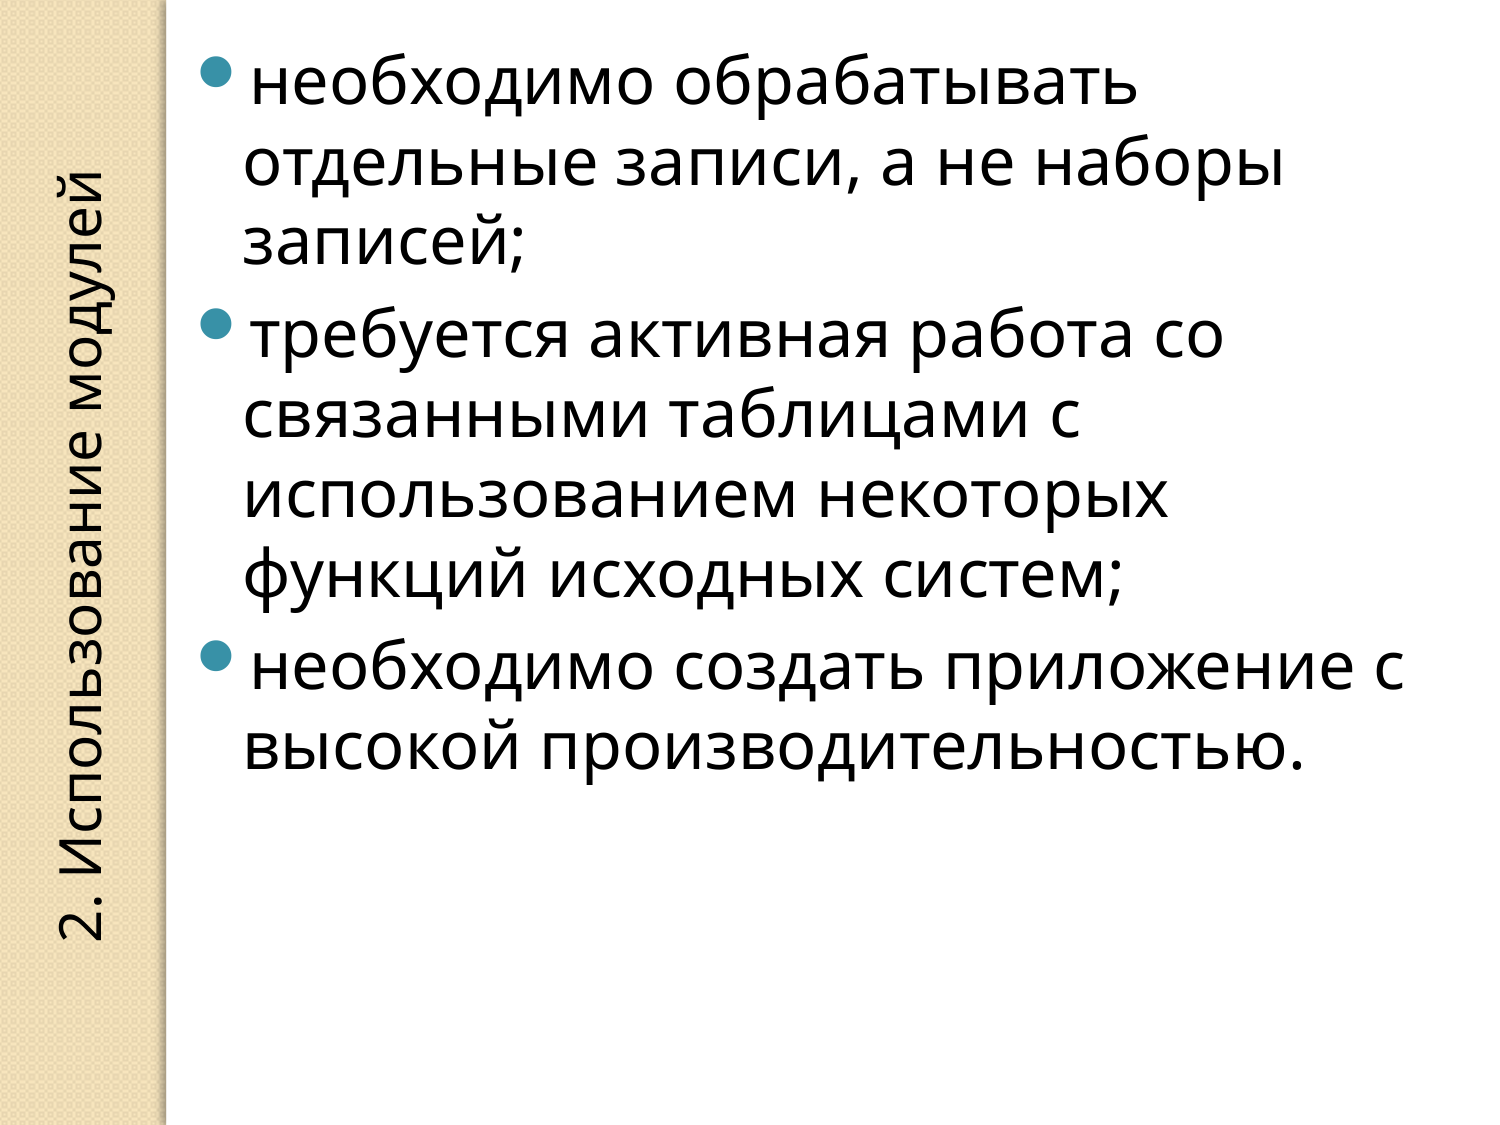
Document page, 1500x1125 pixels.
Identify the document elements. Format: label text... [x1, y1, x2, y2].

text_box 2. Использование модулей [35, 42, 121, 1059]
text_box необходимо обрабатывать отдельные записи, а не наборы записей; требуется активная работа со связанными таблицами с использованием некоторых функций исходных систем; необходимо создать приложение с высокой производительностью. [167, 30, 1459, 872]
